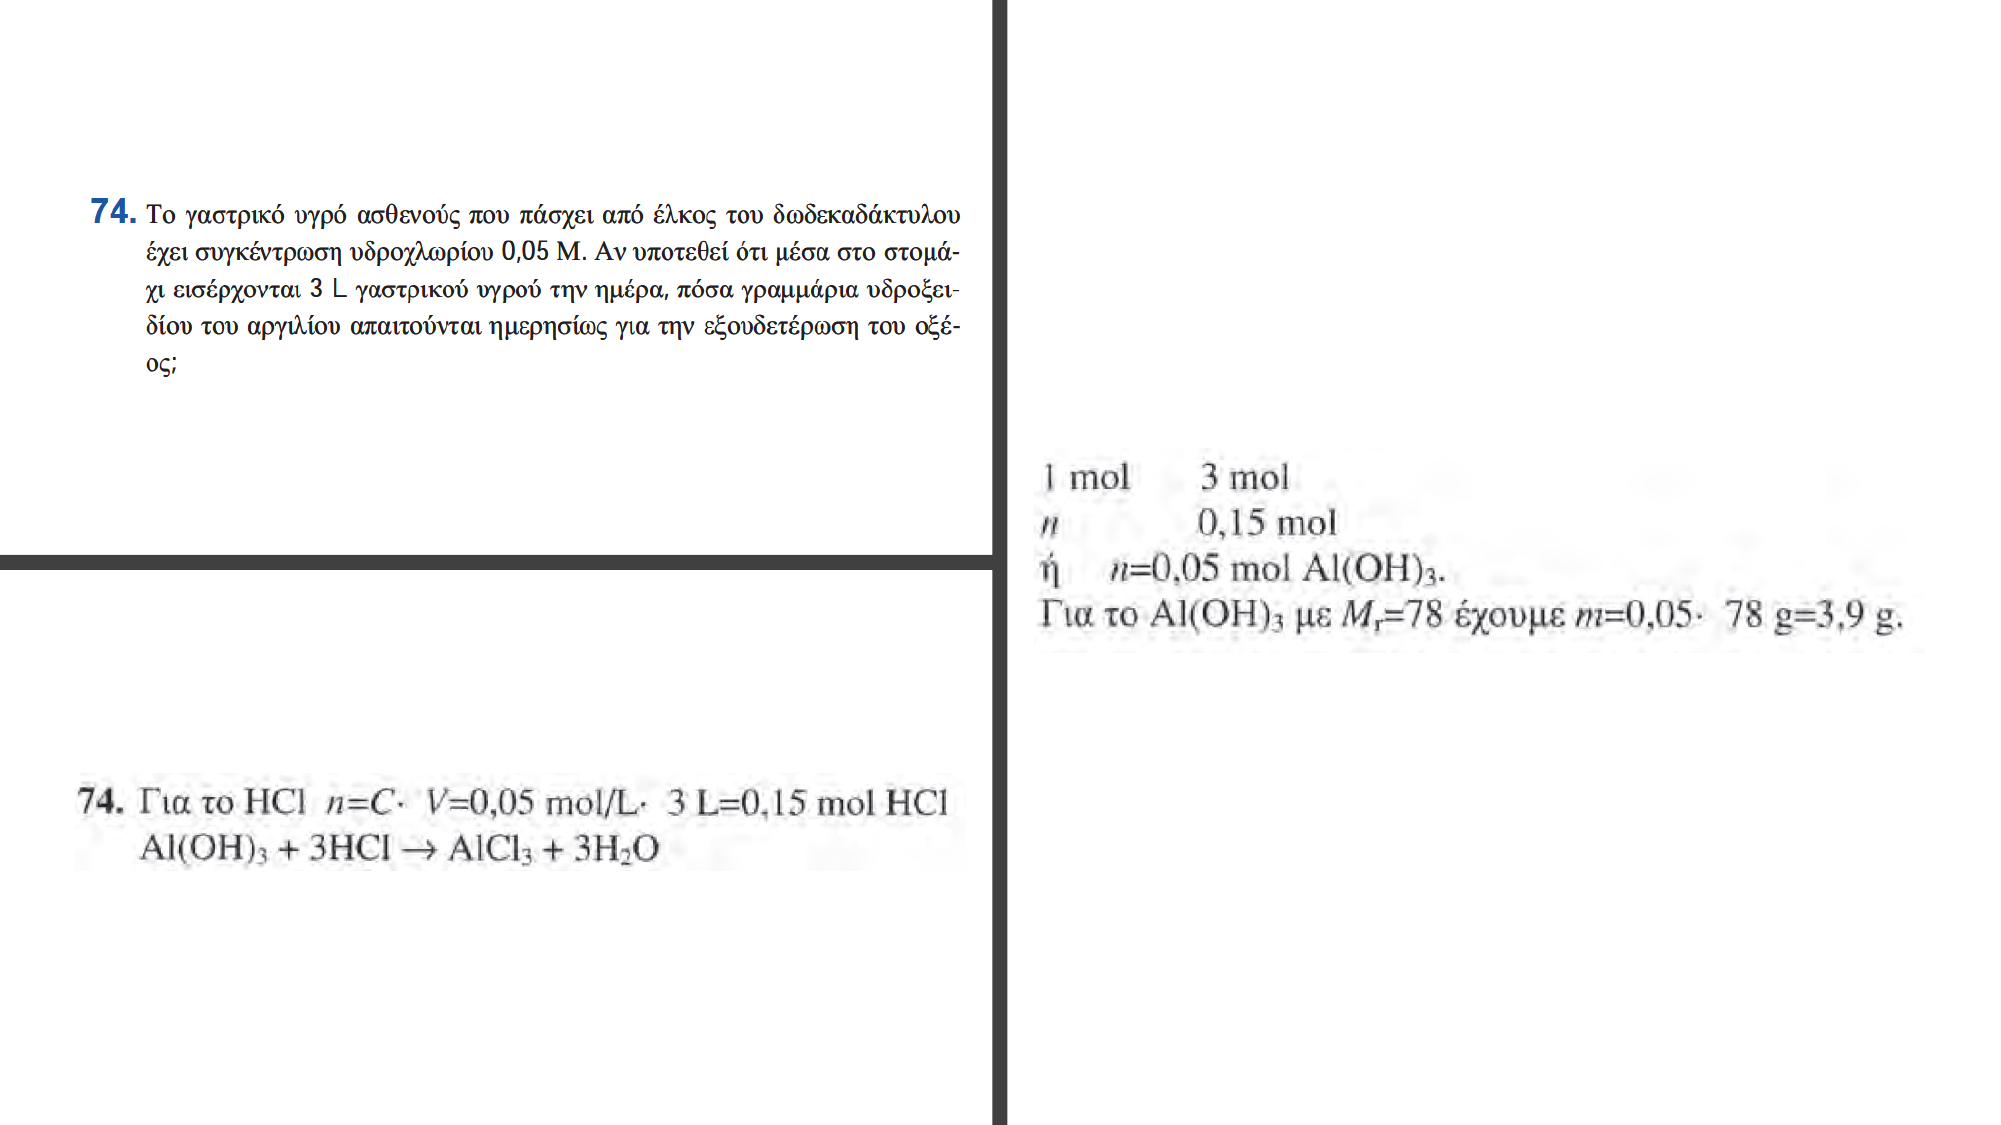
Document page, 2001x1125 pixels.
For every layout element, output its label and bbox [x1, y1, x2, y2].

picture [1034, 448, 1925, 654]
picture [74, 190, 966, 392]
text_box [0, 554, 1006, 571]
picture [74, 772, 966, 871]
text_box [991, 0, 1008, 1125]
